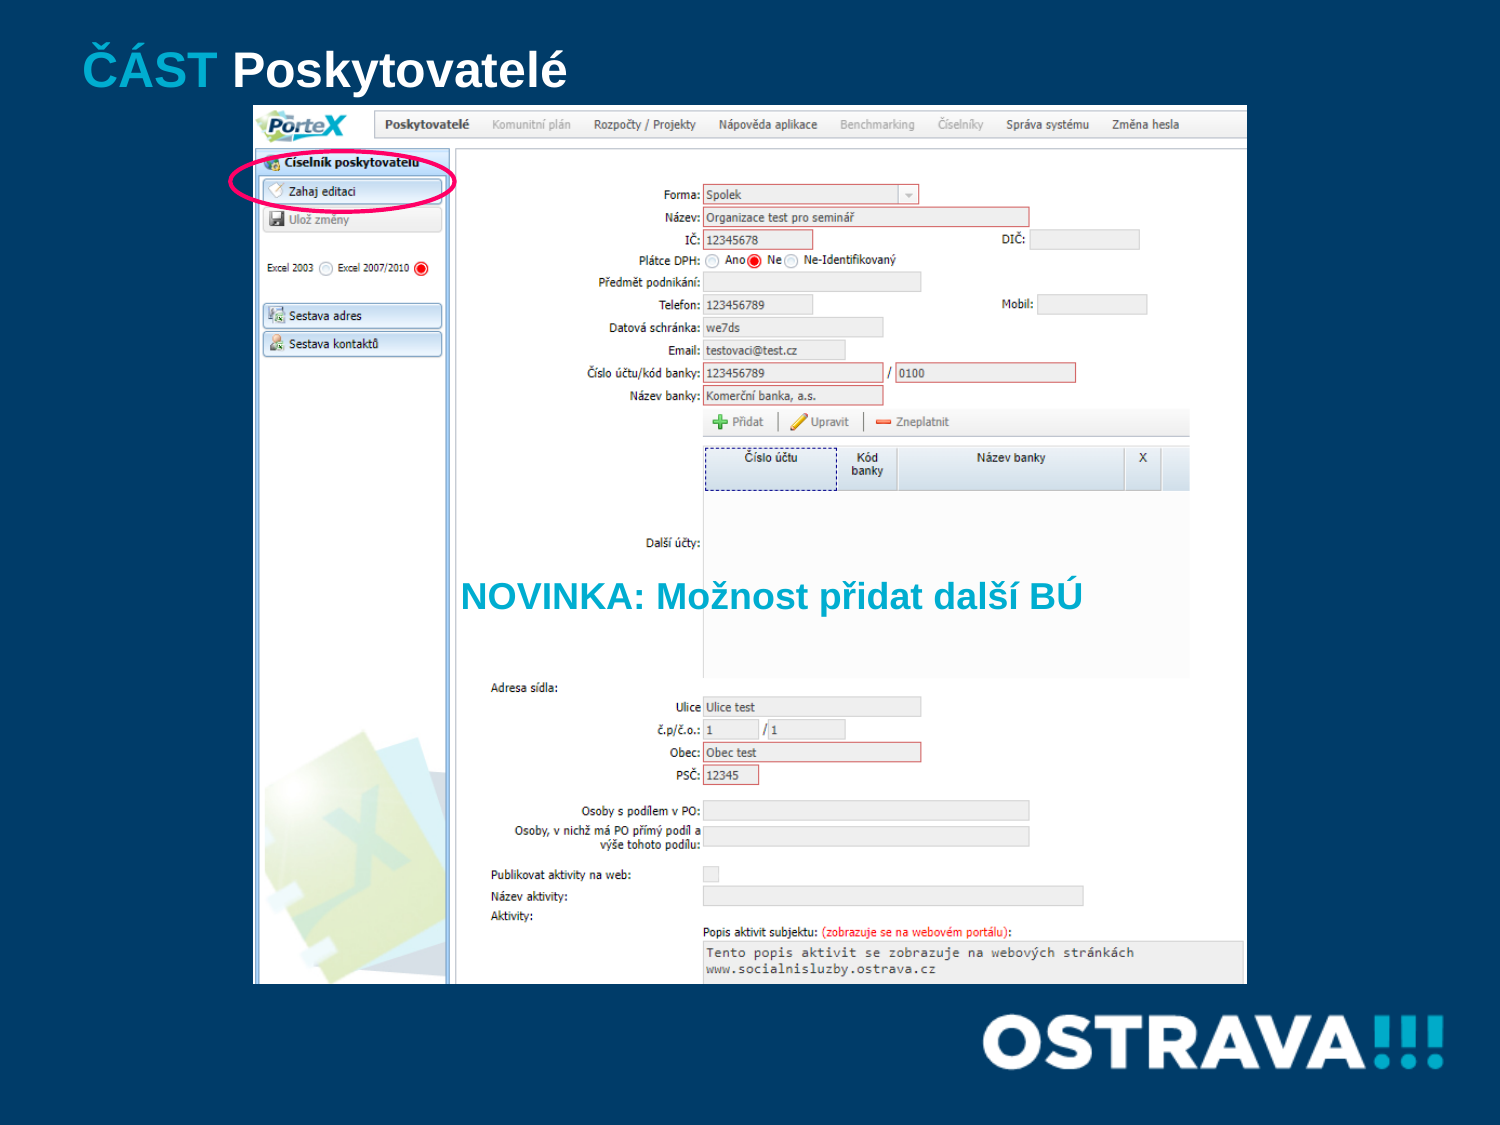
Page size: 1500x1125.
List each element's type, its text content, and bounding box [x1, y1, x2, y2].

text_box ČÁST Poskytovatelé [67, 30, 584, 105]
text_box [228, 162, 248, 201]
picture [0, 0, 1500, 1125]
